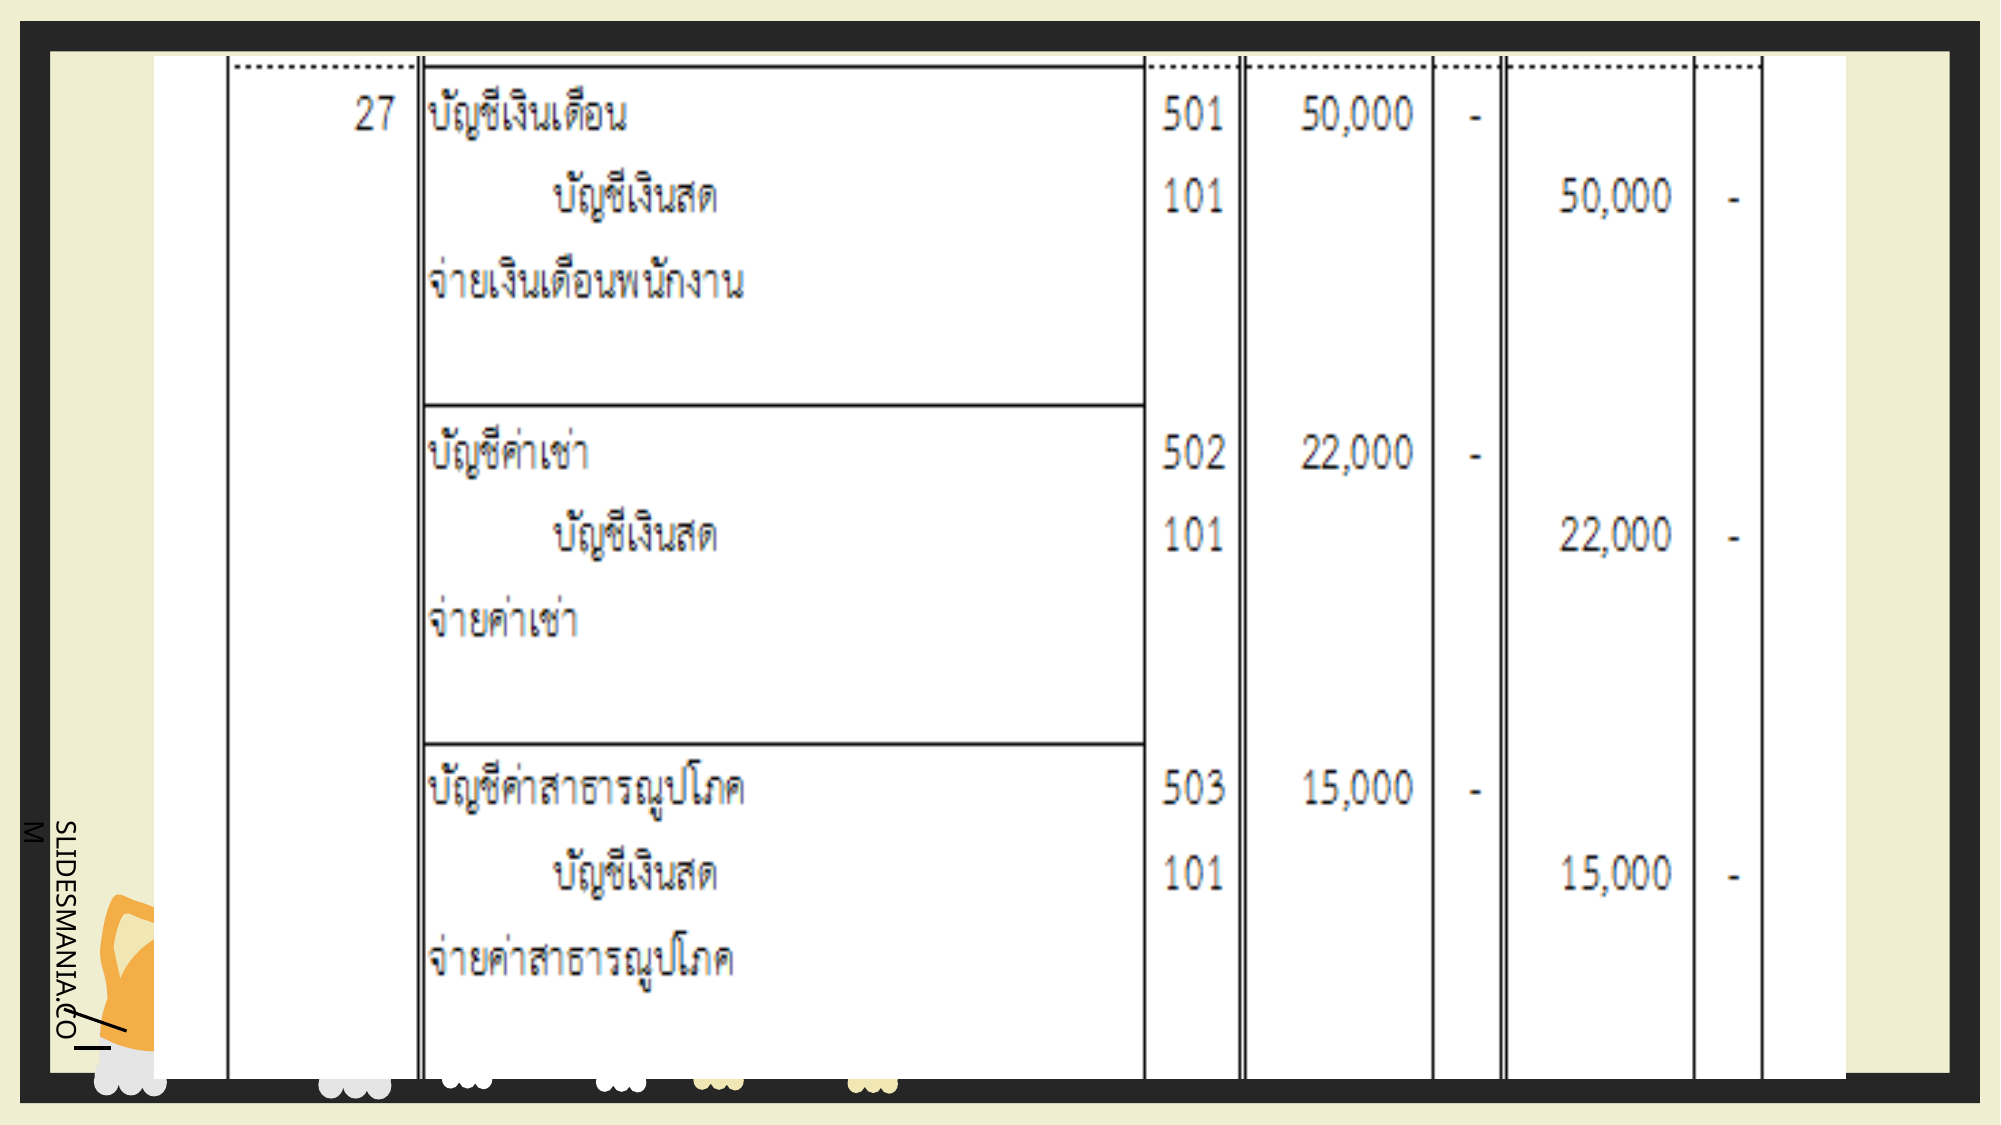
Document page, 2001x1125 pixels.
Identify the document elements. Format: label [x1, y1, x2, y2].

picture [153, 56, 1847, 1079]
